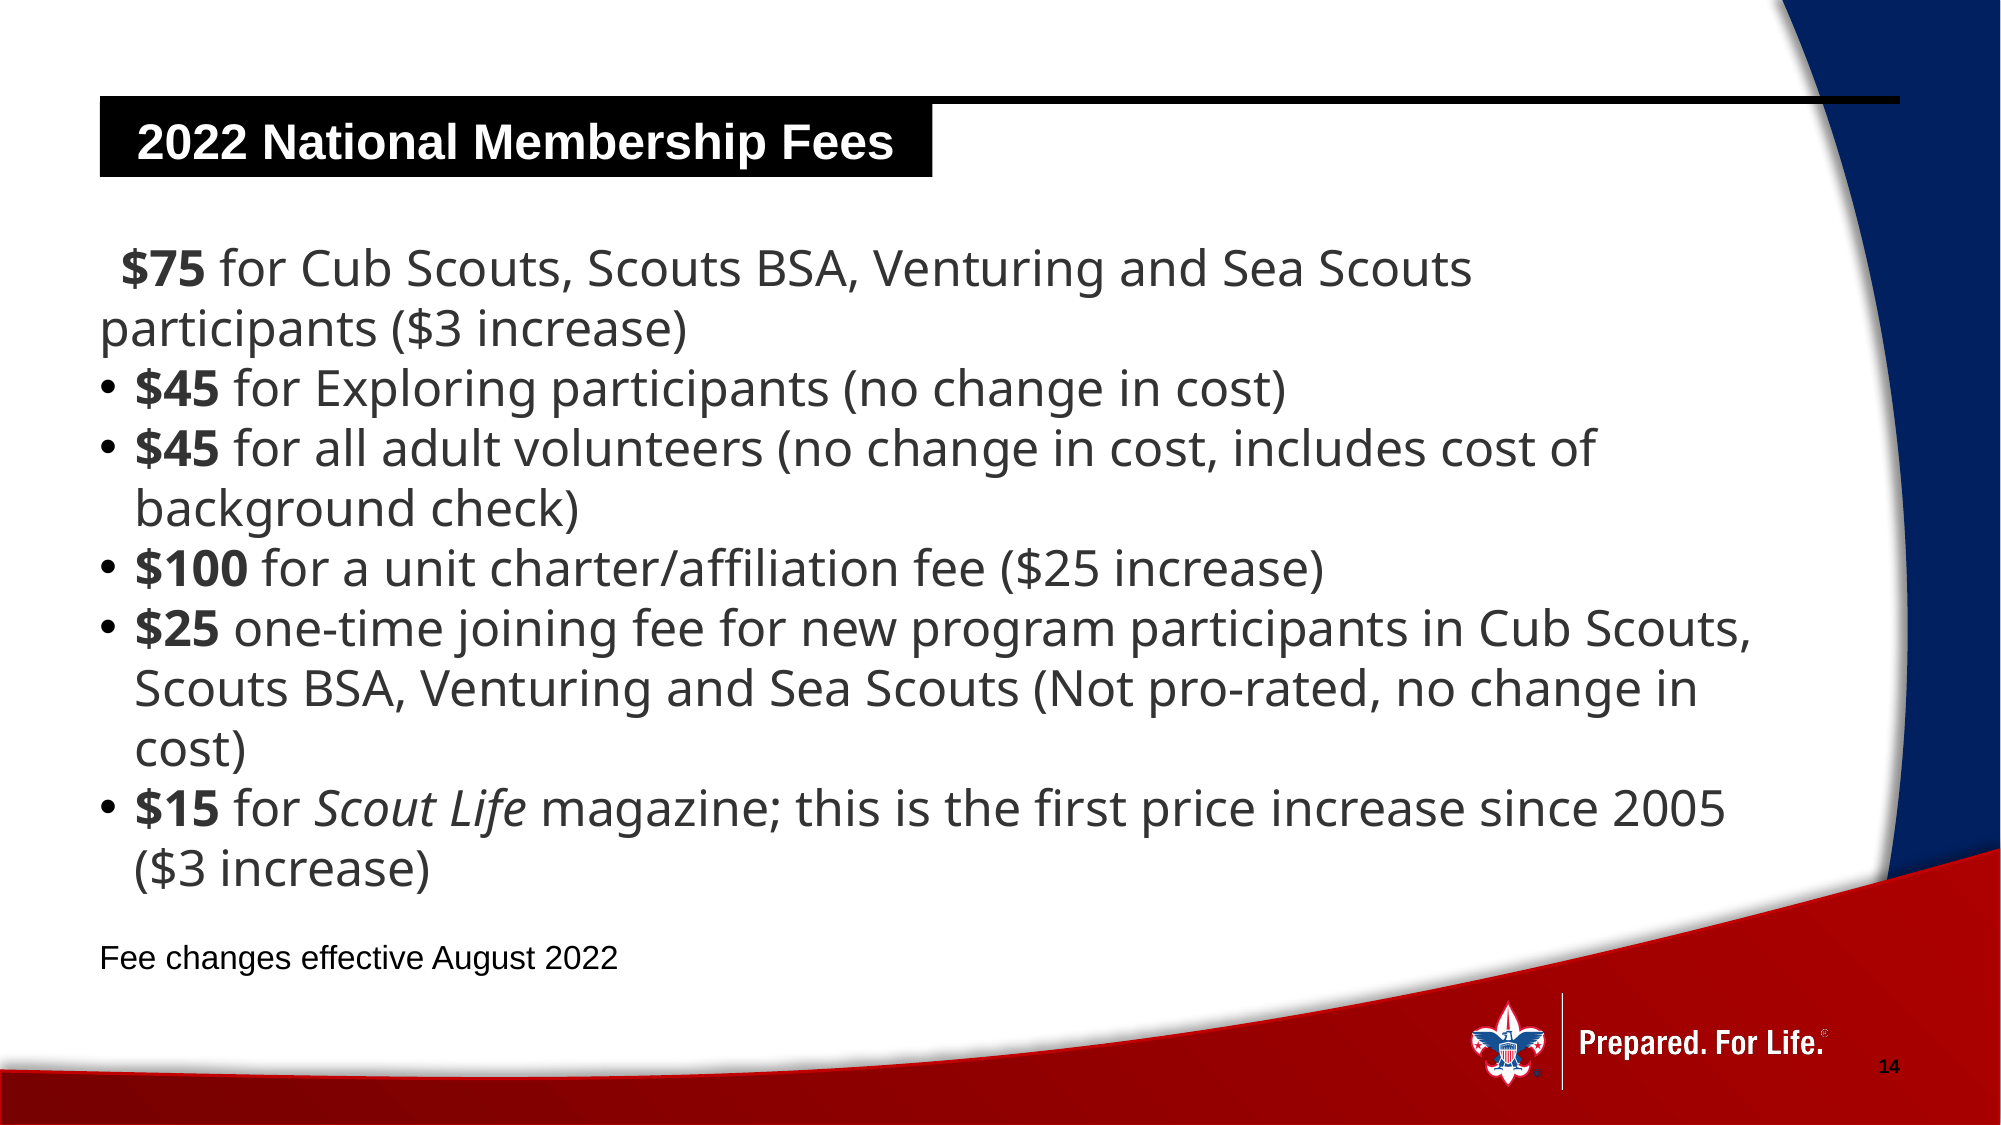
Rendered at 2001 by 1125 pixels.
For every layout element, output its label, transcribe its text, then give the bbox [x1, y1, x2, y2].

text_box 2022 National Membership Fees [99, 101, 933, 177]
text_box $75 for Cub Scouts, Scouts BSA, Venturing and Sea Scouts participants ($3 increase) $45 for Exploring participants (no change in cost) $45 for all adult volunteers (no change in cost, includes cost of background check) $100 for a unit charter/affiliation fee ($25 increase) $25 one-time joining fee for new program participants in Cub Scouts, Scouts BSA, Venturing and Sea Scouts (Not pro-rated, no change in cost) $15 for Scout Life magazine; this is the first price increase since 2005 ($3 increase) Fee changes effective August 2022 [84, 228, 1821, 1125]
picture [1821, 992, 1828, 1090]
slide_number 14 [1850, 1027, 1900, 1078]
